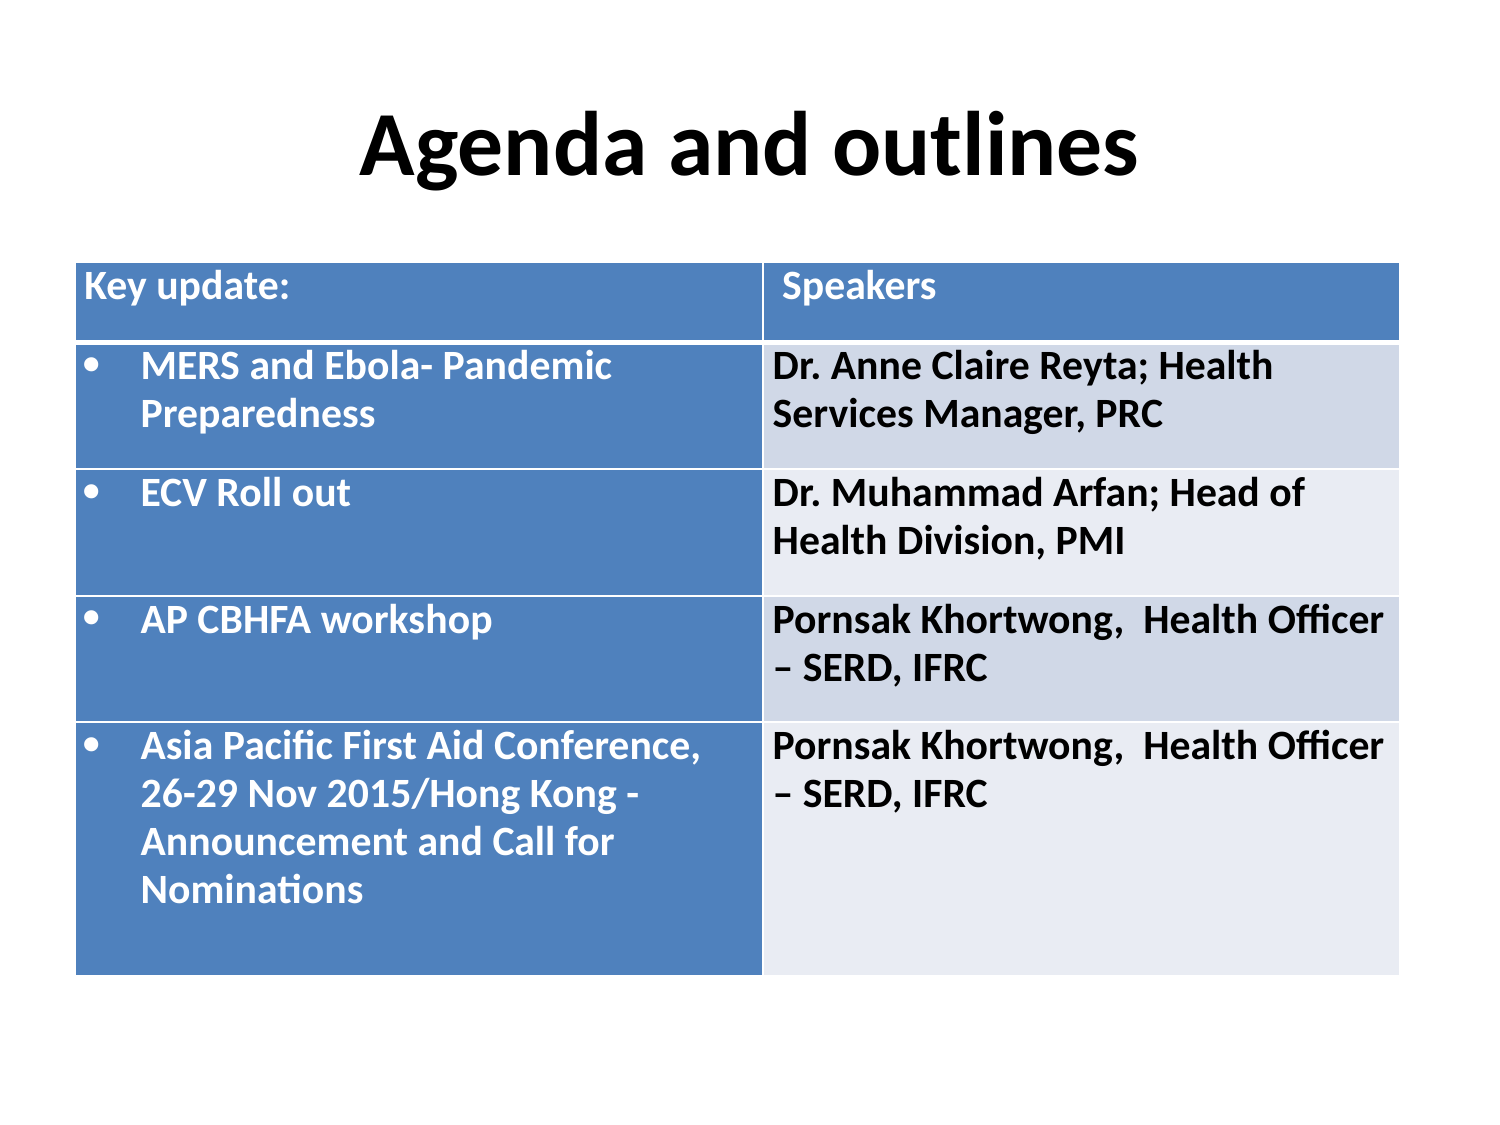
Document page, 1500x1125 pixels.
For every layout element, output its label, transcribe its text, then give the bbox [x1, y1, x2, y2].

table_header Key update: [76, 263, 762, 340]
table_cell Pornsak Khortwong, Health Officer – SERD, IFRC [764, 723, 1399, 975]
table_cell AP CBHFA workshop [76, 597, 762, 721]
table_cell MERS and Ebola- Pandemic Preparedness [76, 345, 762, 468]
title Agenda and outlines [75, 45, 1425, 233]
table_cell Pornsak Khortwong, Health Officer – SERD, IFRC [764, 597, 1399, 721]
table_cell Dr. Muhammad Arfan; Head of Health Division, PMI [764, 470, 1399, 595]
table_header Speakers [764, 263, 1399, 340]
table_cell ECV Roll out [76, 470, 762, 595]
table_cell Dr. Anne Claire Reyta; Health Services Manager, PRC [764, 345, 1399, 468]
table_cell Asia Pacific First Aid Conference, 26-29 Nov 2015/Hong Kong - Announcement and Call for Nominations [76, 723, 762, 975]
